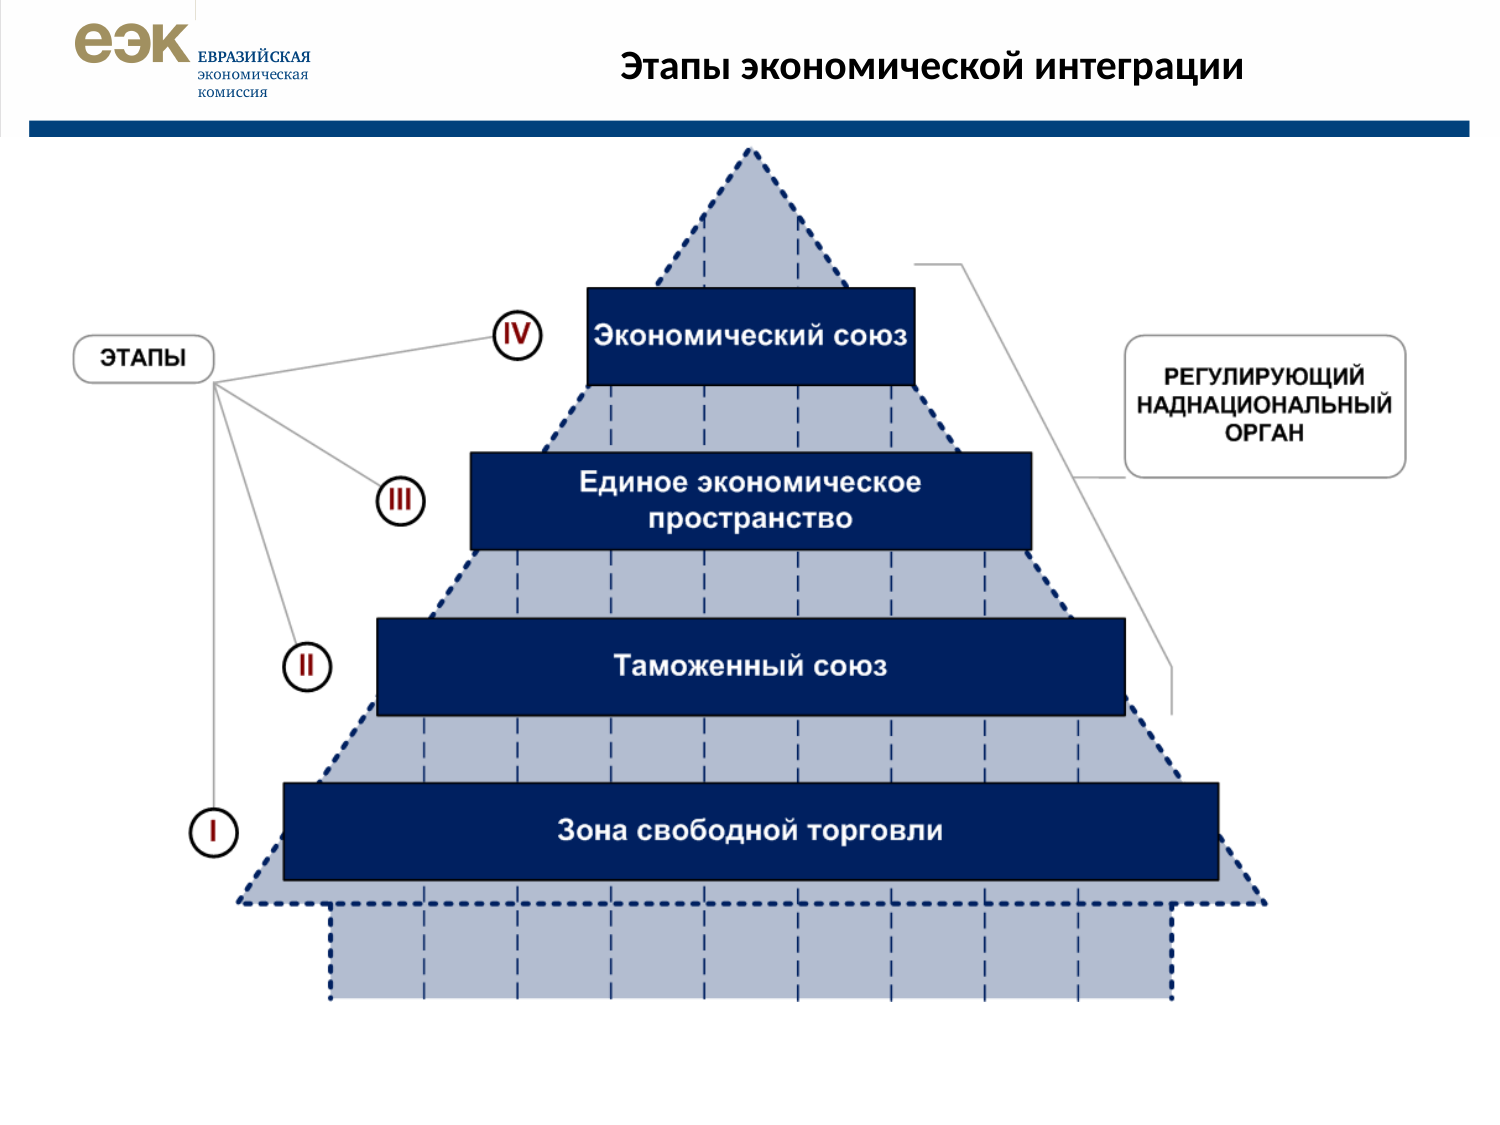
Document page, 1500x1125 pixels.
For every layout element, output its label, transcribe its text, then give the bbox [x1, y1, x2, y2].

picture [72, 143, 1407, 1003]
title Этапы экономической интеграции [382, 32, 1484, 94]
